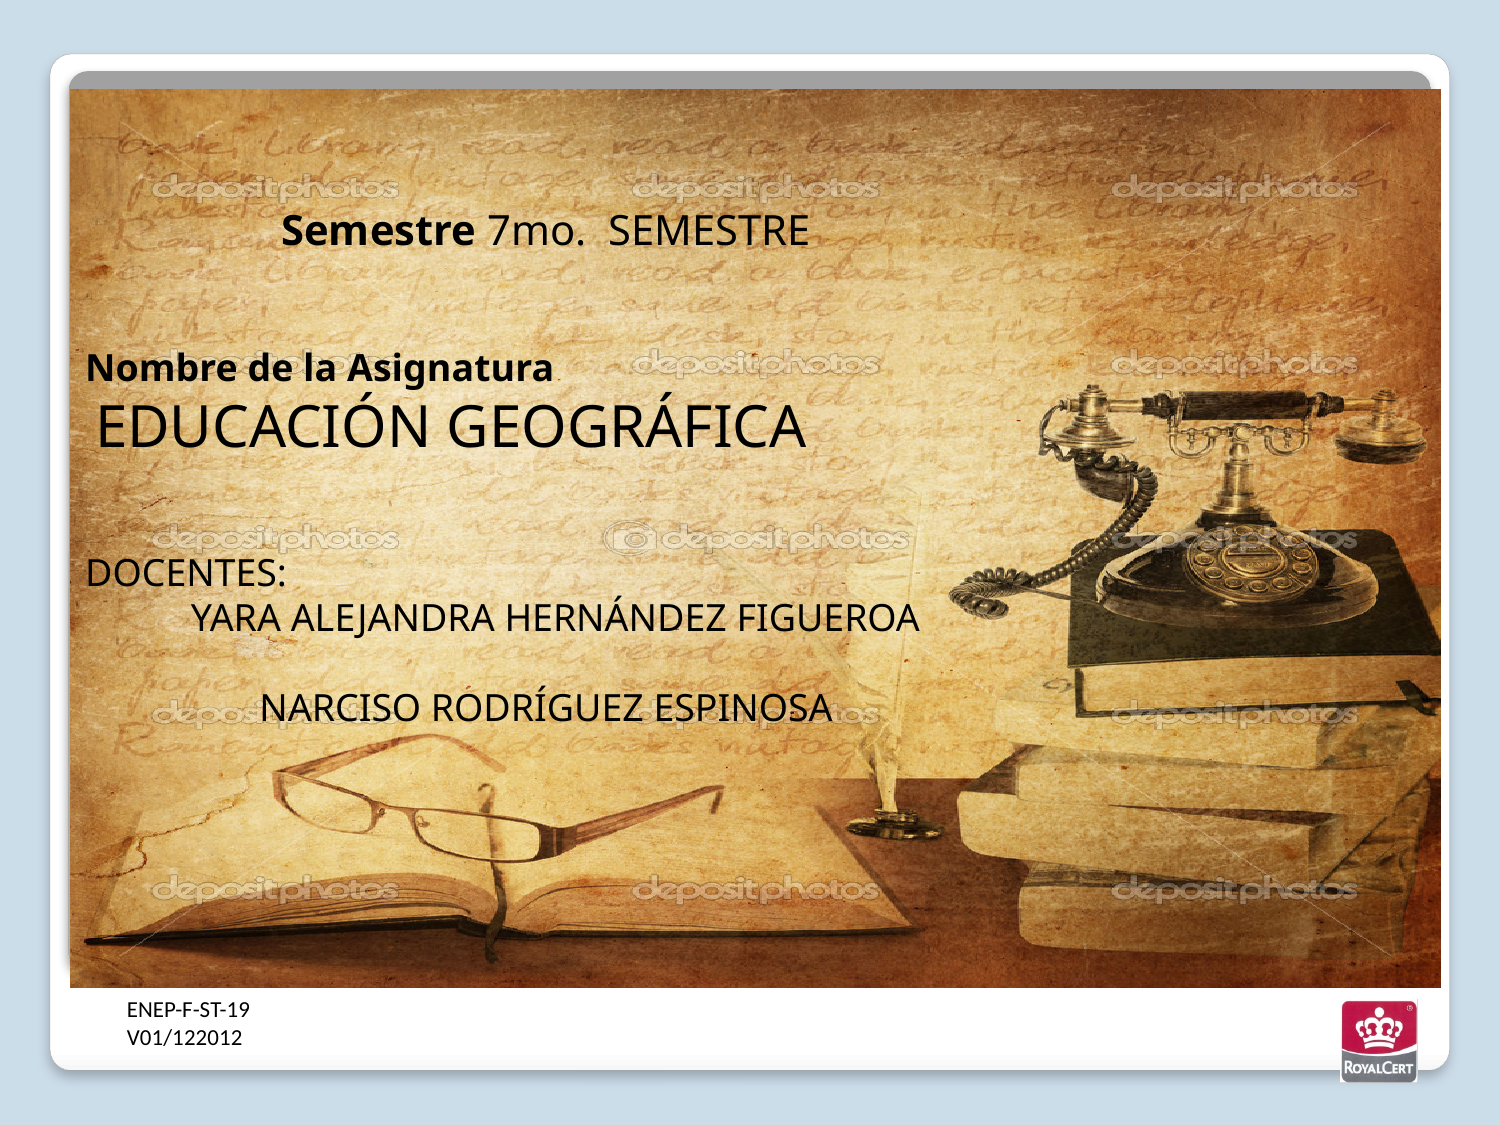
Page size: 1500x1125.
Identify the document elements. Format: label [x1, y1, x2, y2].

picture [1340, 999, 1418, 1083]
text_box [0, 0, 1500, 75]
picture [70, 89, 1441, 988]
